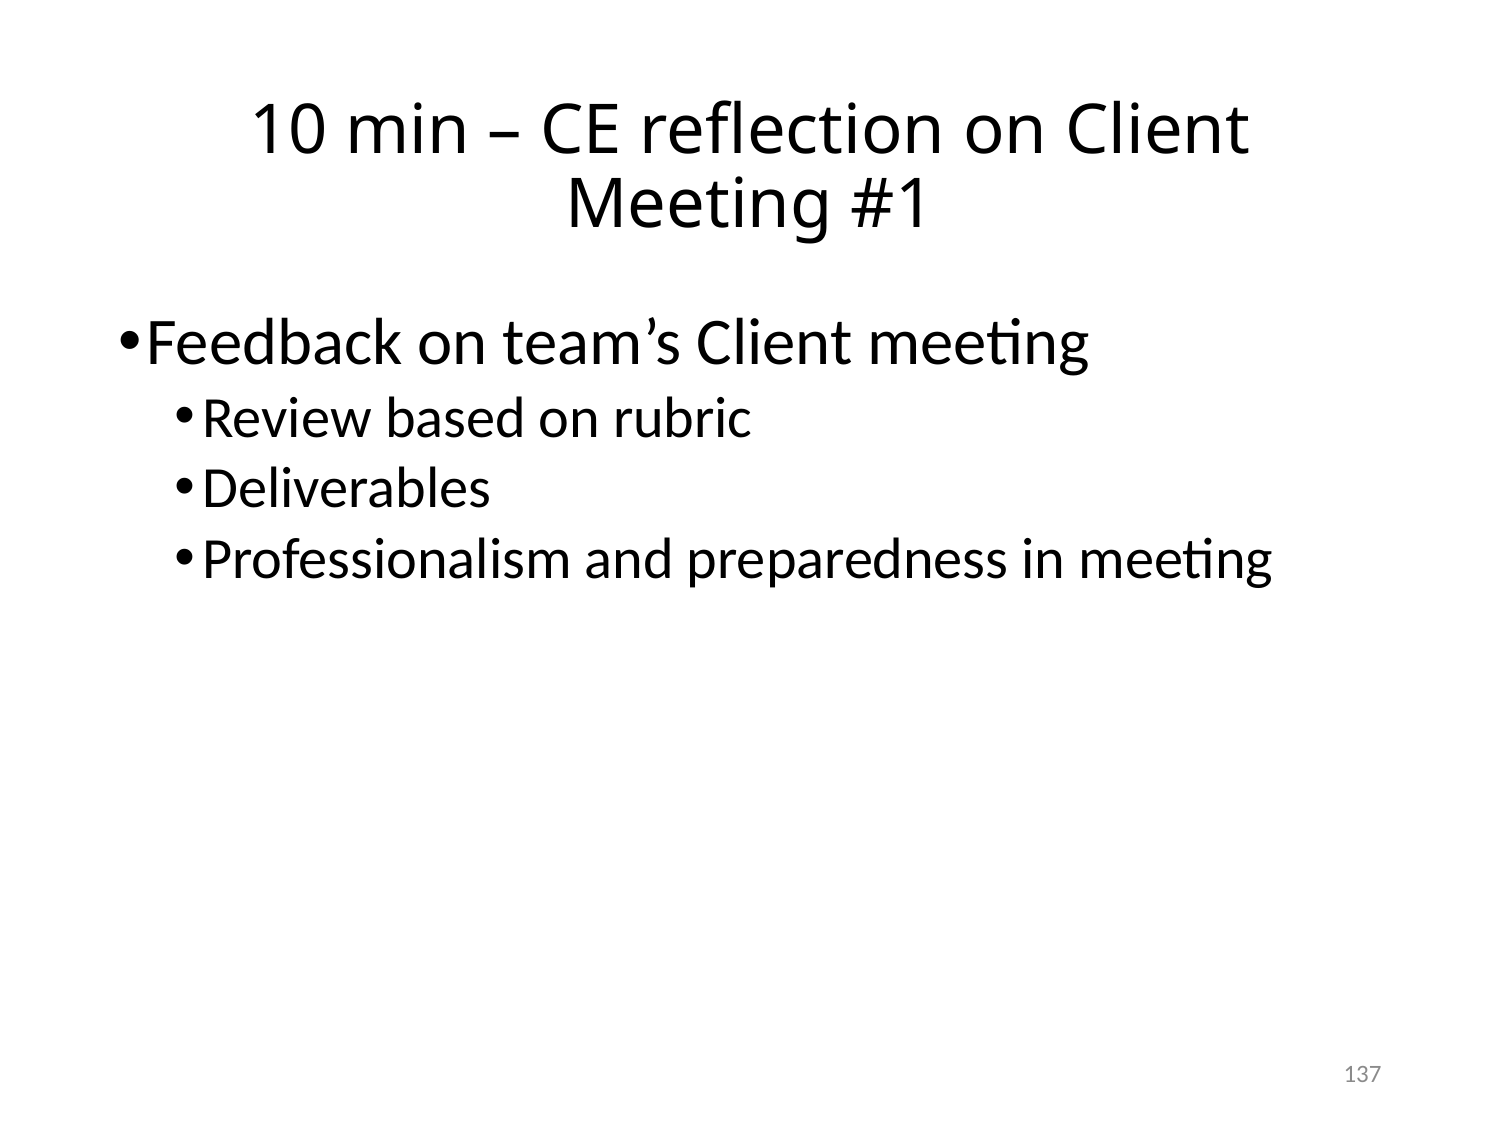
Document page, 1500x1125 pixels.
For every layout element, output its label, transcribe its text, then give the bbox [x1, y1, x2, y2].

title 10 min – CE reflection on Client Meeting #1 [103, 59, 1397, 278]
list Feedback on team’s Client meeting Review based on rubric Deliverables Professionalism and preparedness in meeting [103, 299, 1397, 1014]
slide_number 137 [1059, 1042, 1397, 1103]
